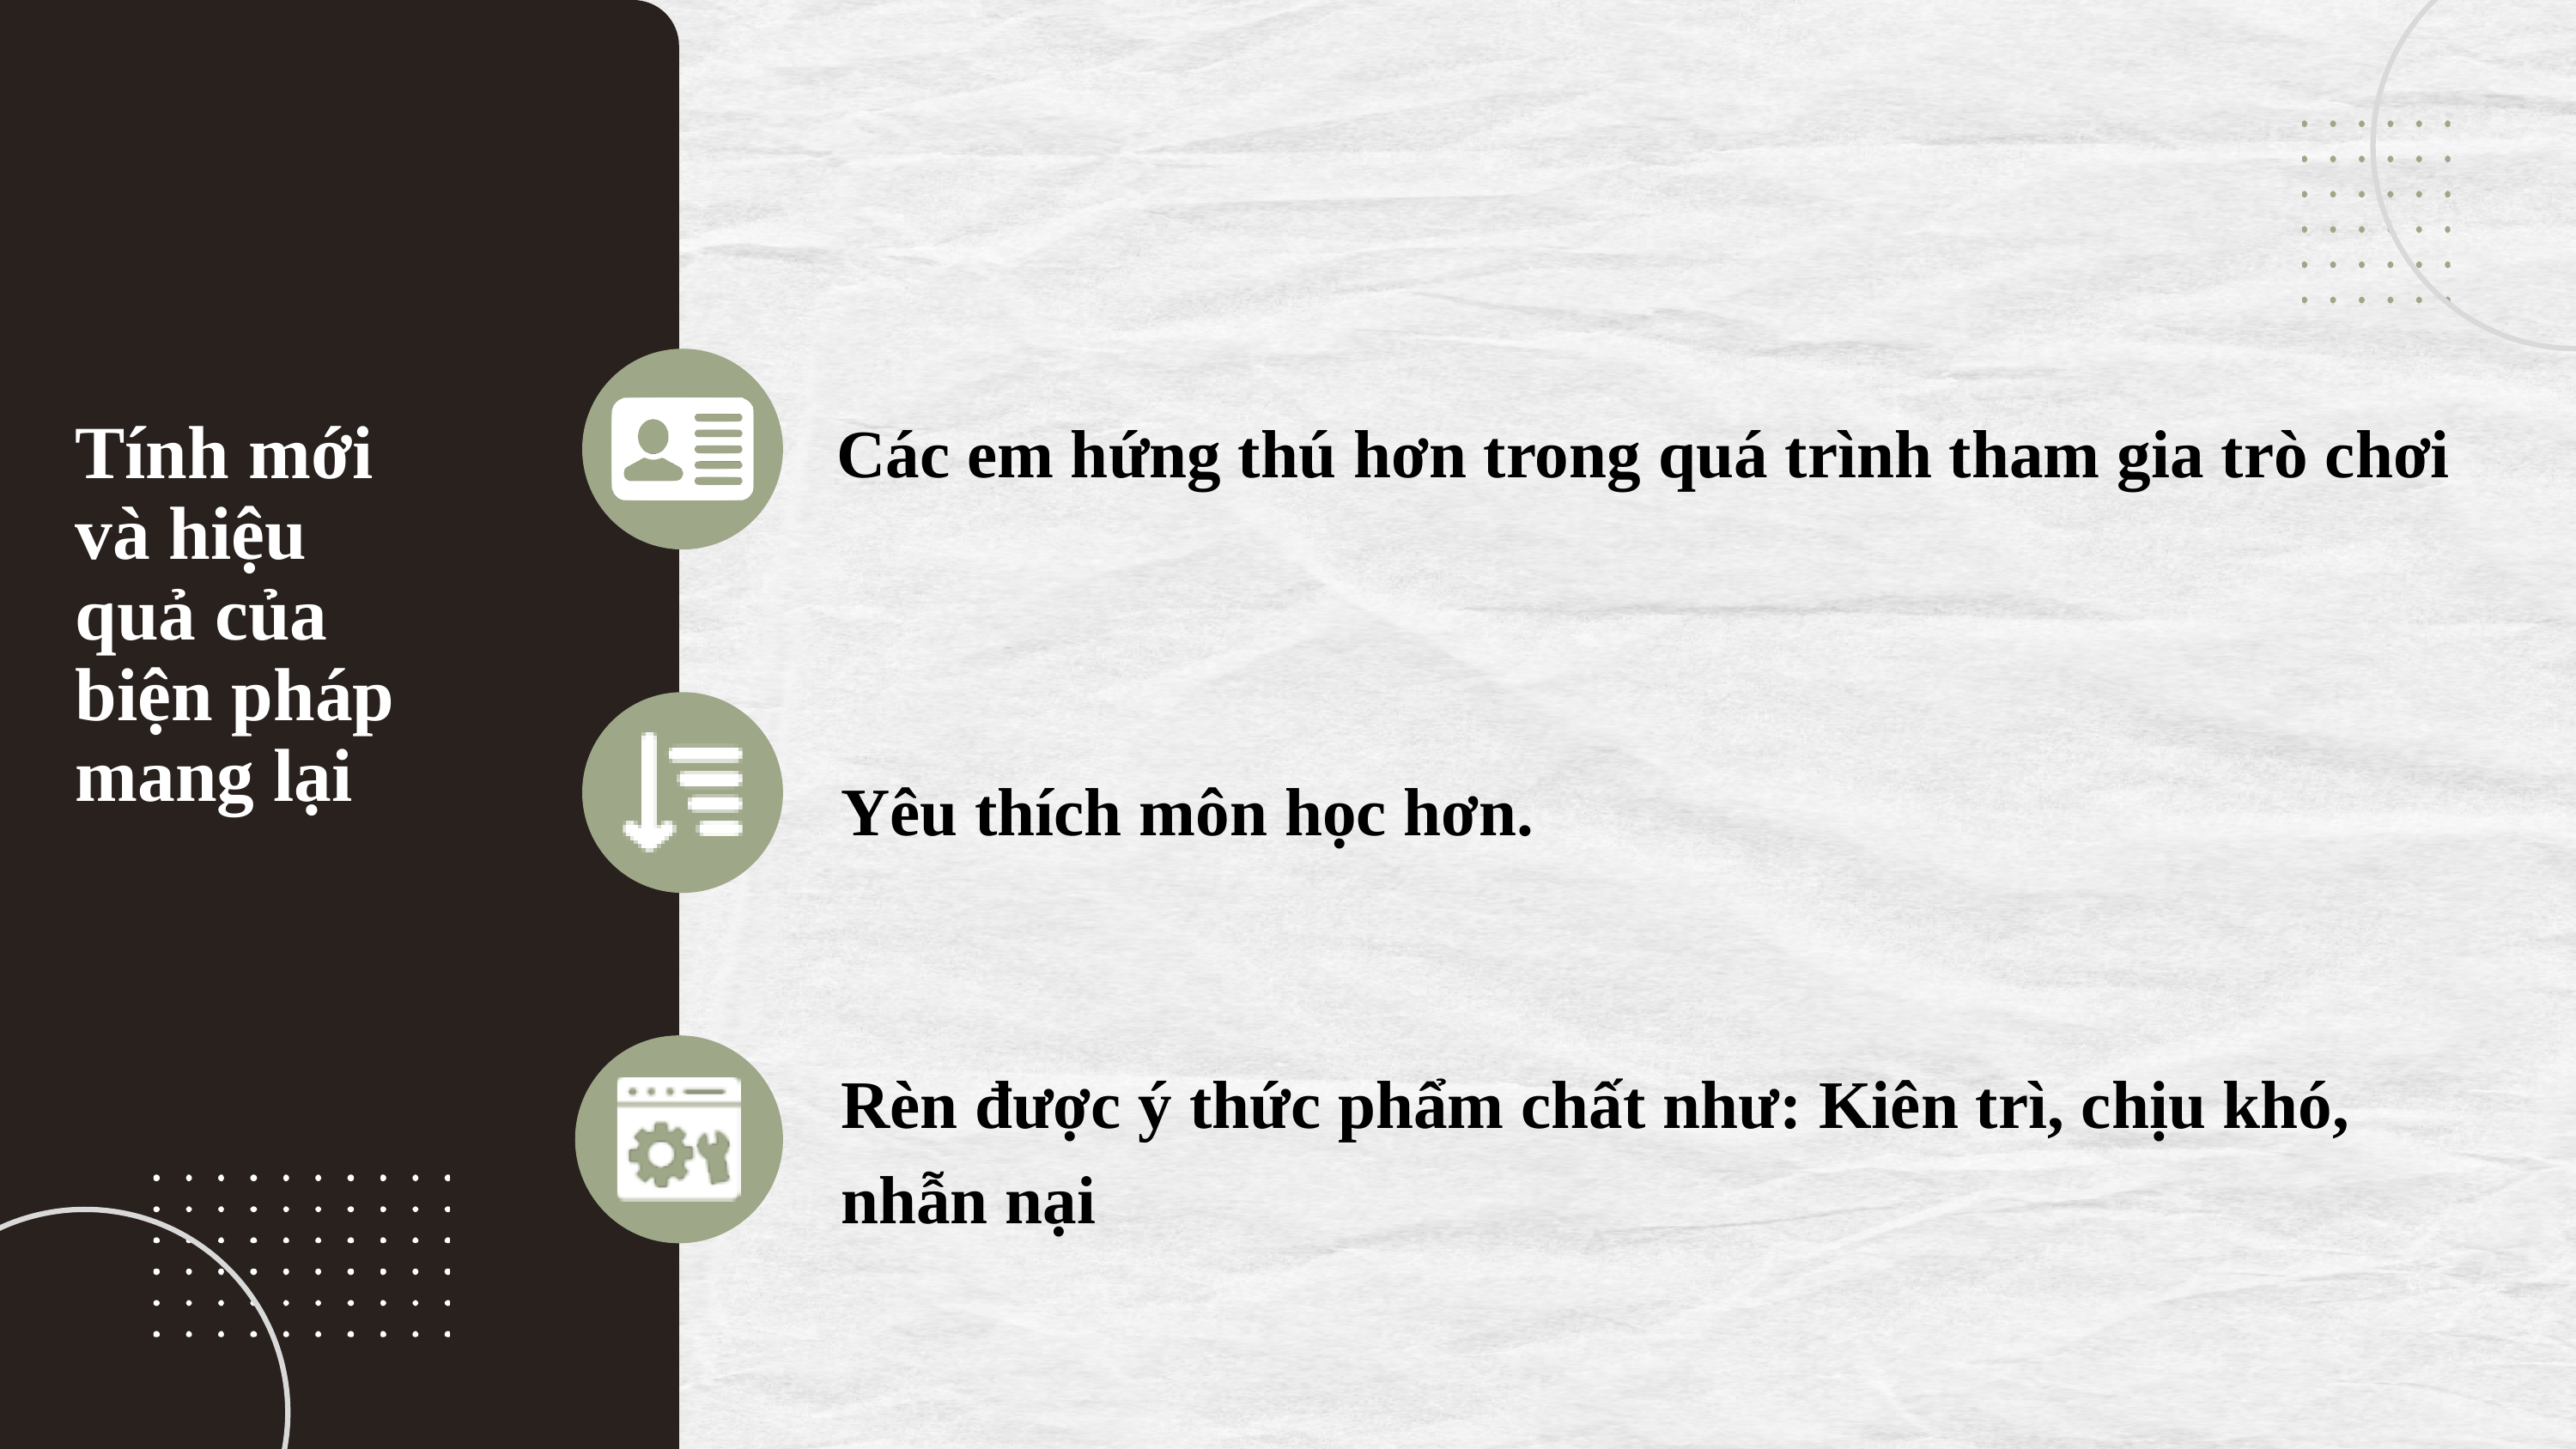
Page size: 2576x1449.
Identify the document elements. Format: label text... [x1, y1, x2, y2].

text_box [581, 692, 784, 894]
text_box [681, 0, 2576, 1449]
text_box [0, 1209, 289, 1449]
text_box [2372, 0, 2576, 349]
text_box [0, 0, 680, 1449]
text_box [581, 348, 784, 550]
text_box Rèn được ý thức phẩm chất như: Kiên trì, chịu khó, nhẫn nại [841, 1046, 2437, 1238]
text_box [2301, 120, 2368, 305]
text_box Các em hứng thú hơn trong quá trình tham gia trò chơi [836, 396, 2507, 492]
text_box Yêu thích môn học hơn. [841, 754, 2155, 850]
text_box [574, 1034, 784, 1244]
